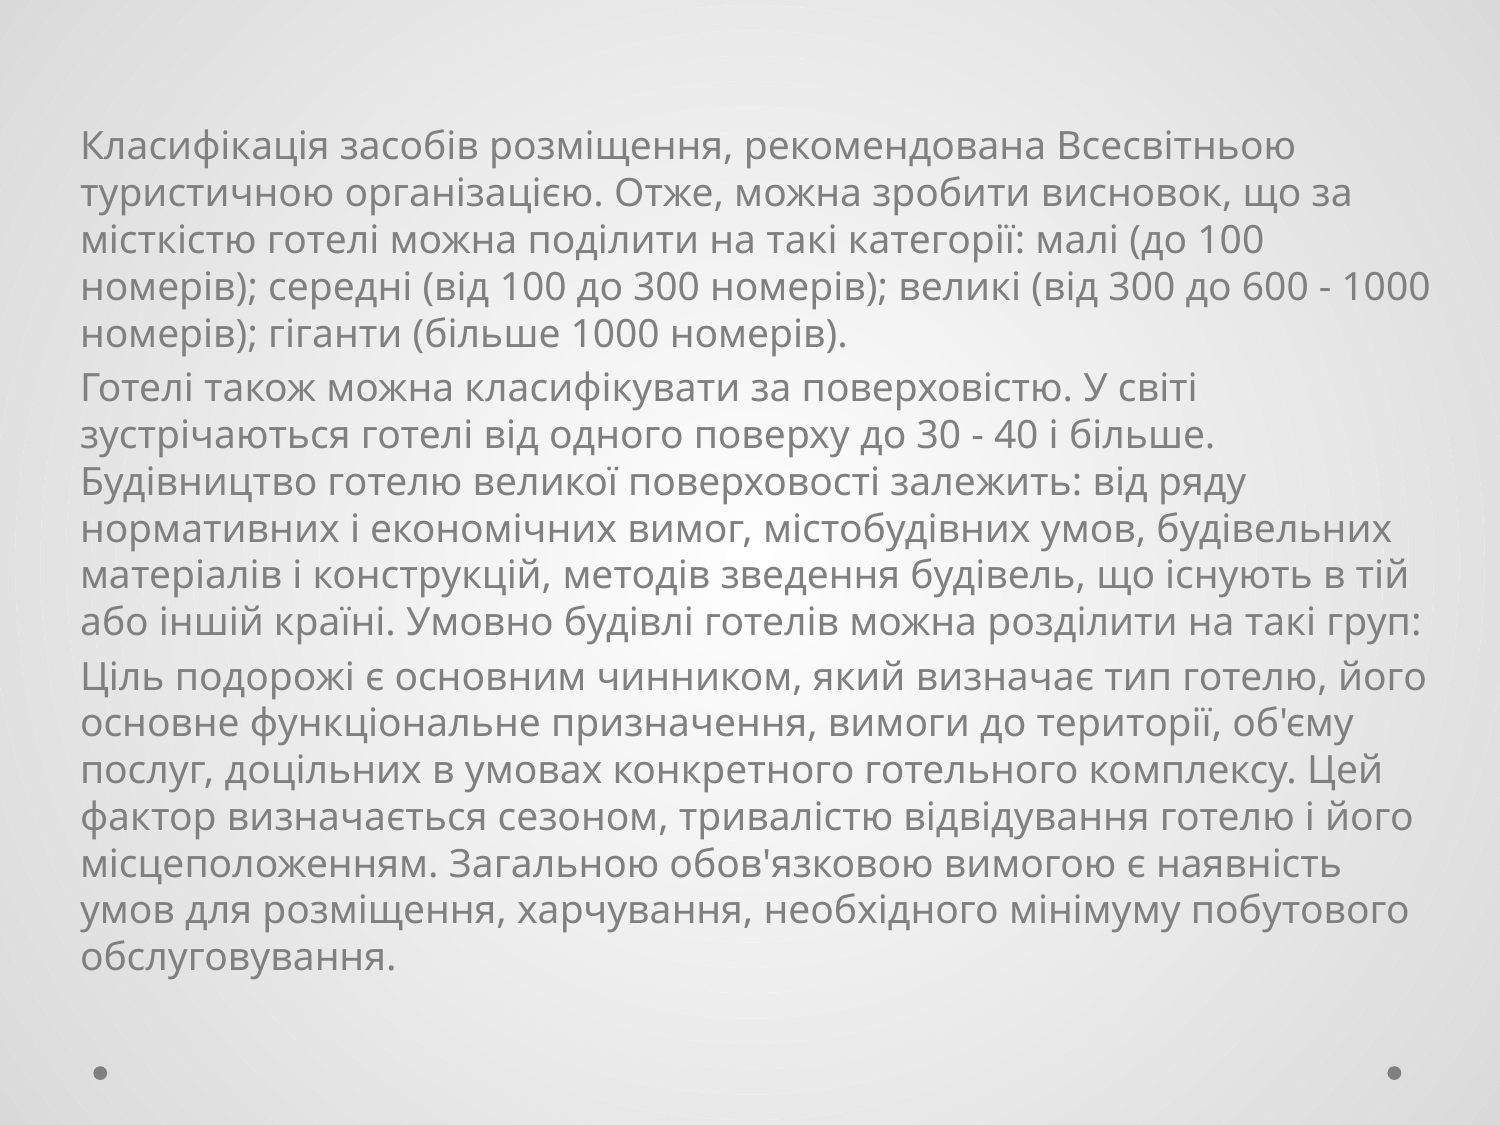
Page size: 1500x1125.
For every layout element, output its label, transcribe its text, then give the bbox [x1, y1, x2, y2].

list Класифікація засобів розміщення, рекомендована Всесвітньою туристичною організацією. Отже, можна зробити висновок, що за місткістю готелі можна поділити на такі категорії: малі (до 100 номерів); середні (від 100 до 300 номерів); великі (від 300 до 600 - 1000 номерів); гіганти (більше 1000 номерів). Готелі також можна класифікувати за поверховістю. У світі зустрічаються готелі від одного поверху до 30 - 40 і більше. Будівництво готелю великої поверховості залежить: від ряду нормативних і економічних вимог, містобудівних умов, будівельних матеріалів і конструкцій, методів зведення будівель, що існують в тій або іншій країні. Умовно будівлі готелів можна розділити на такі груп: Ціль подорожі є основним чинником, який визначає тип готелю, його основне функціональне призначення, вимоги до території, об'єму послуг, доцільних в умовах конкретного готельного комплексу. Цей фактор визначається сезоном, тривалістю відвідування готелю і його місцеположенням. Загальною обов'язковою вимогою є наявність умов для розміщення, харчування, необхідного мінімуму побутового обслуговування. [64, 113, 1447, 988]
